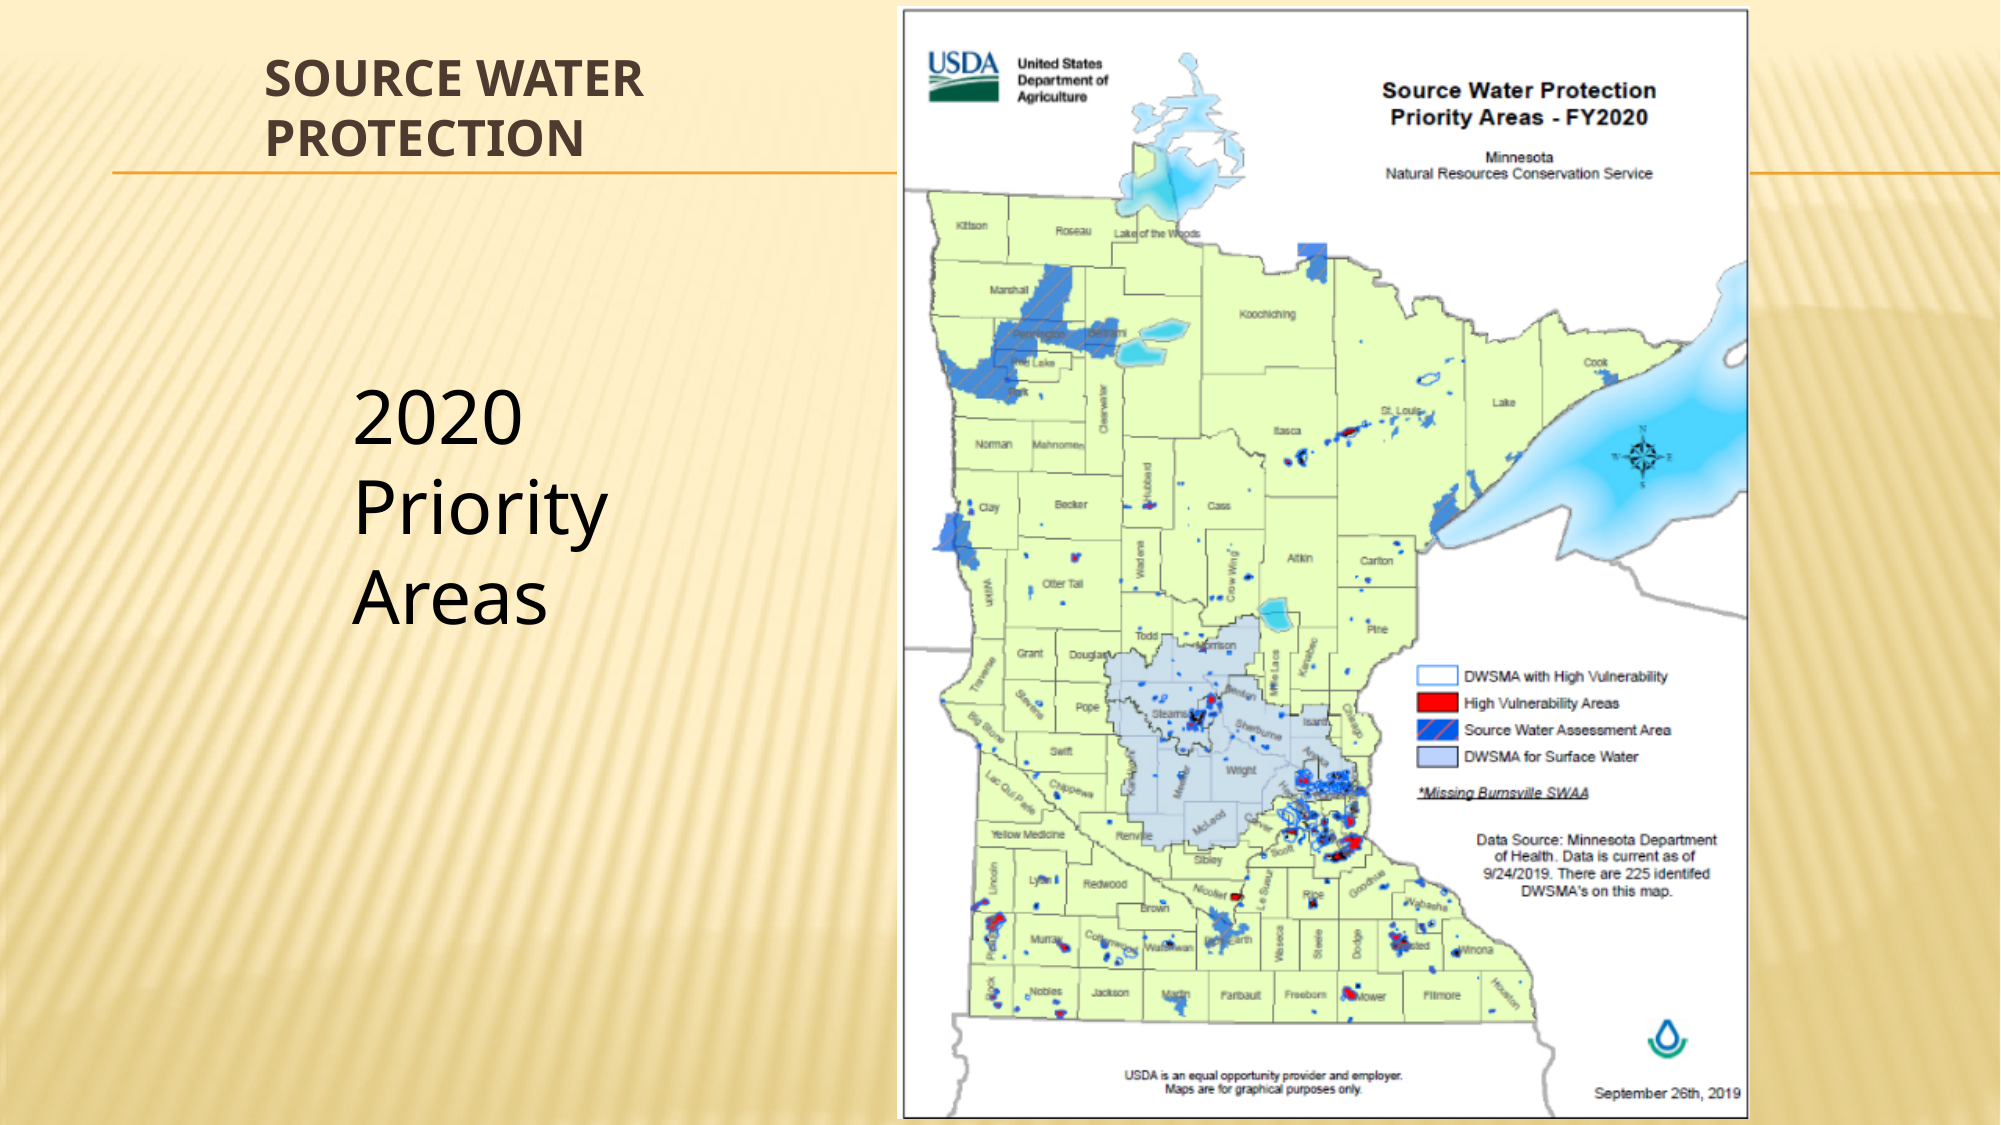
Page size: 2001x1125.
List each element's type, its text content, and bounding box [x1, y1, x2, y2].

text_box 2020 Priority Areas [337, 362, 763, 648]
title Source Water Protection [249, 37, 813, 175]
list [897, 5, 1751, 1119]
